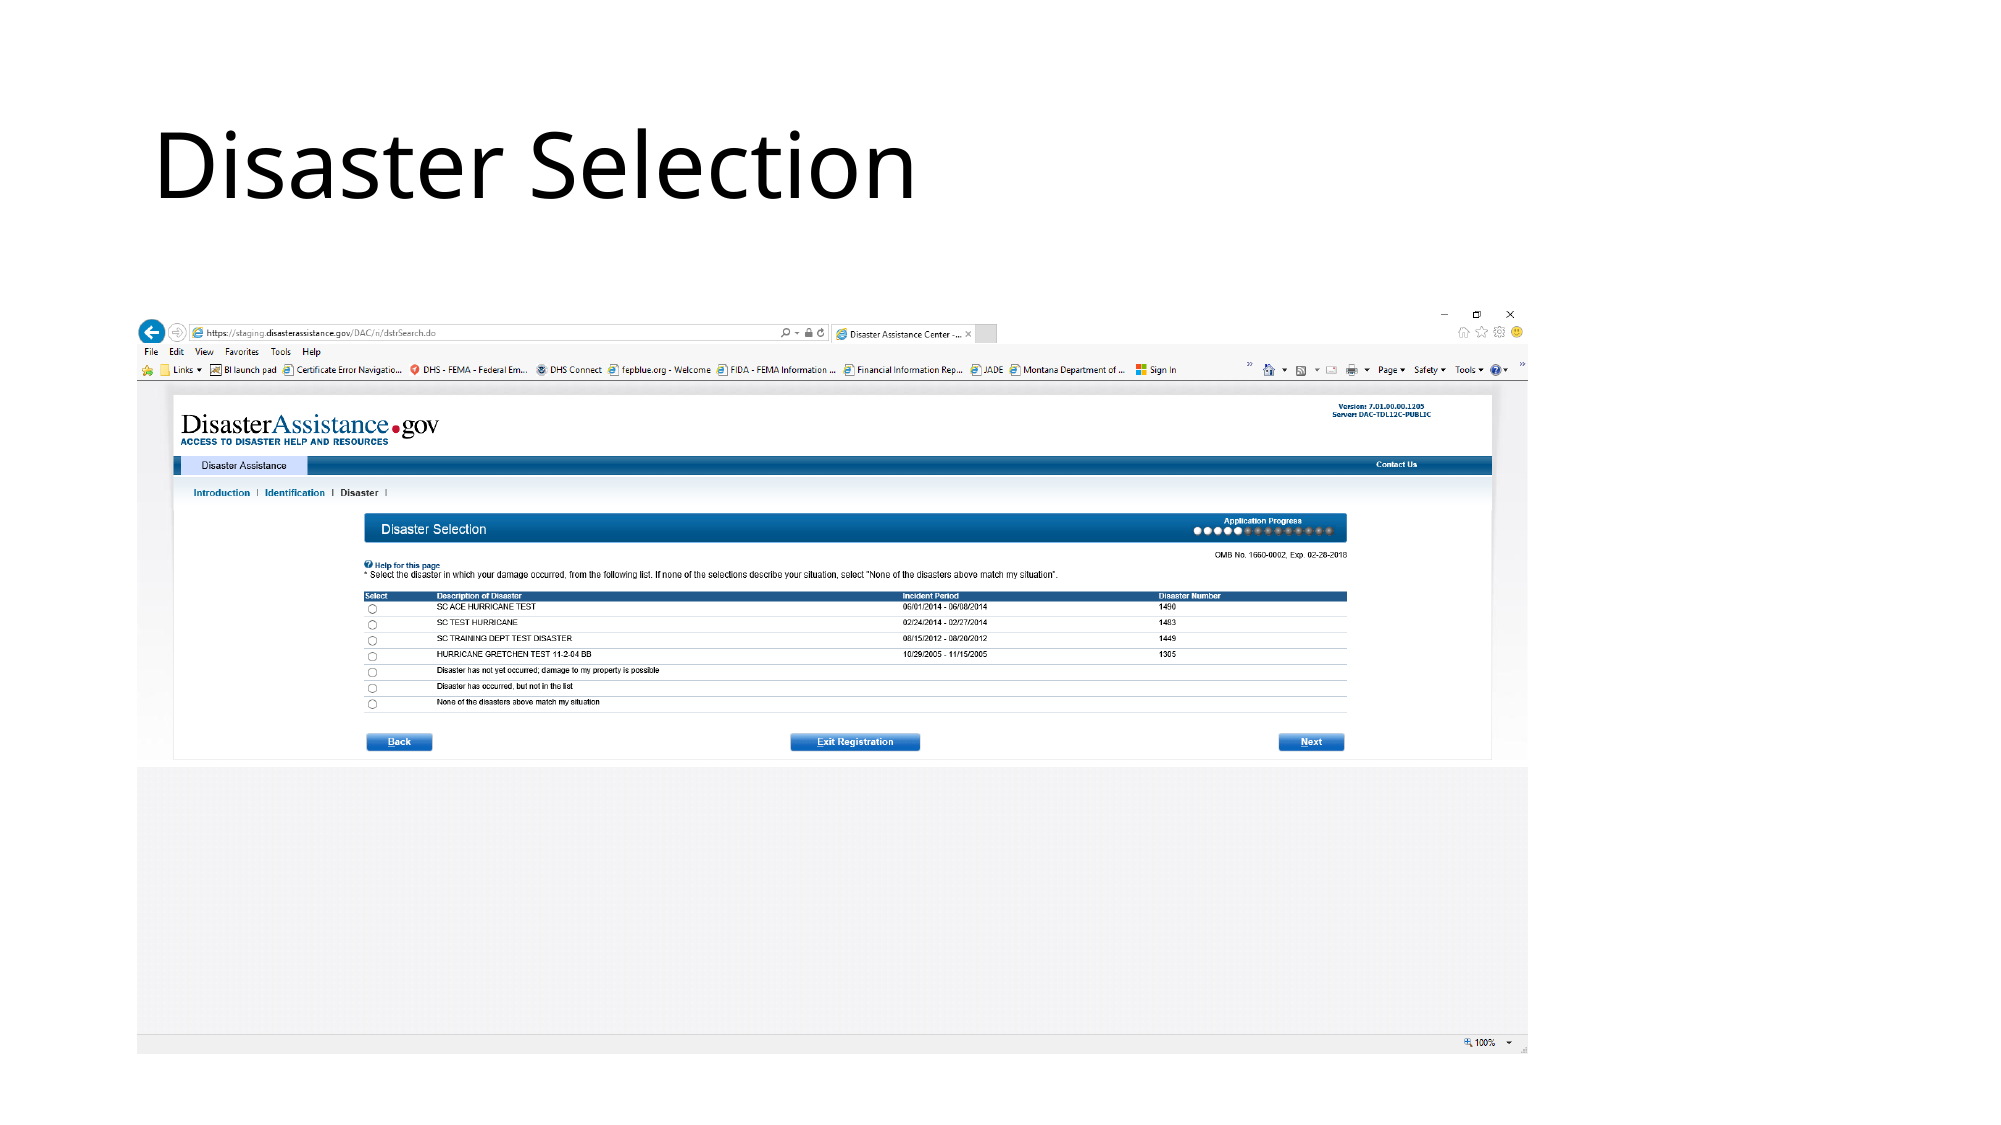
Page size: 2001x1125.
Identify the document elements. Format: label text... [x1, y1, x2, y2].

title Disaster Selection [137, 59, 1863, 278]
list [137, 304, 1528, 1054]
